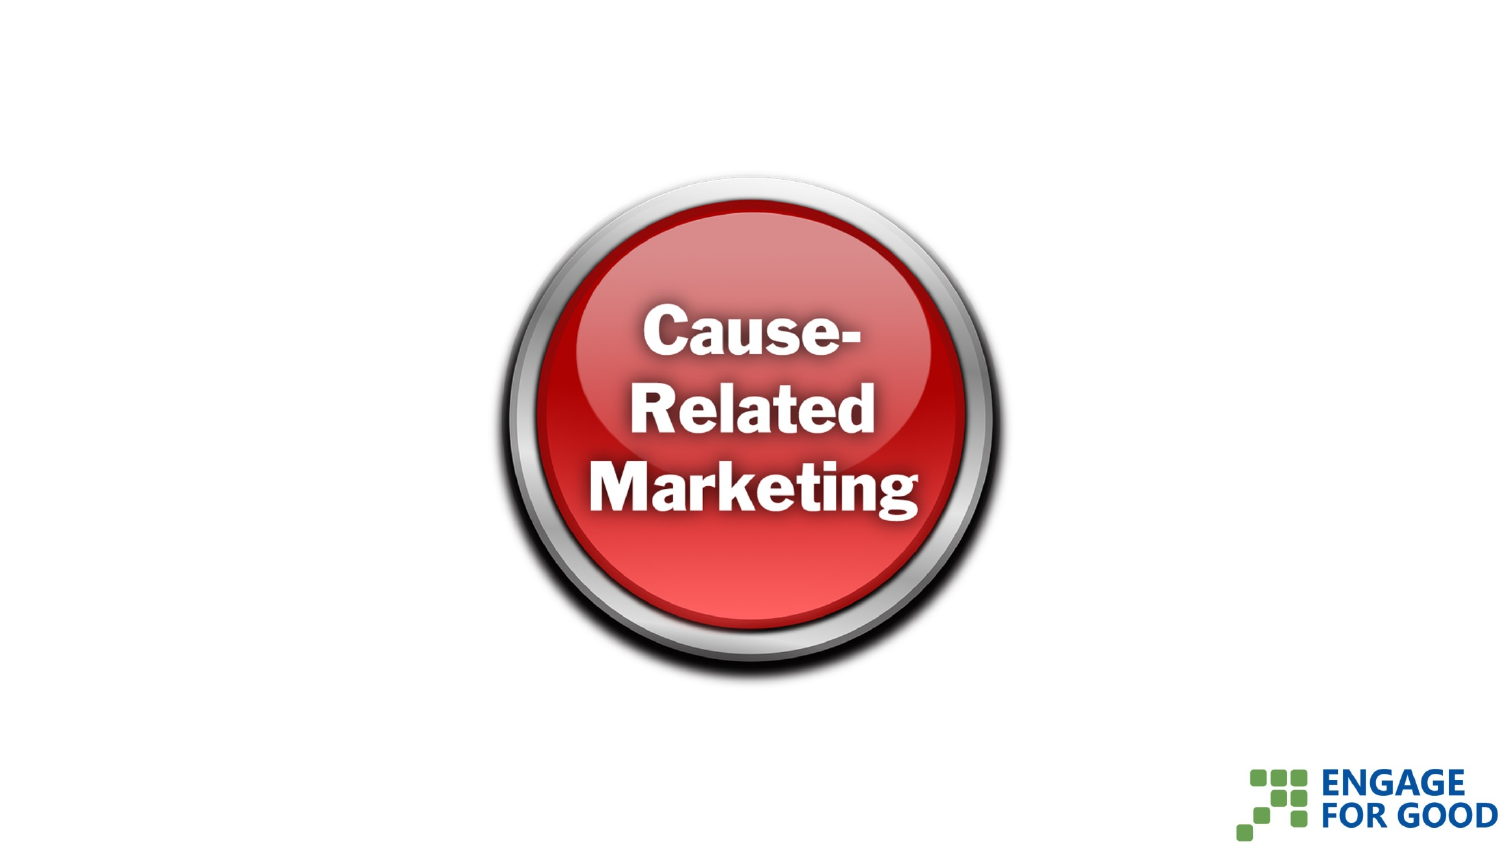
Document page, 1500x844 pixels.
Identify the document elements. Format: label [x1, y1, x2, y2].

picture [187, 0, 1500, 844]
